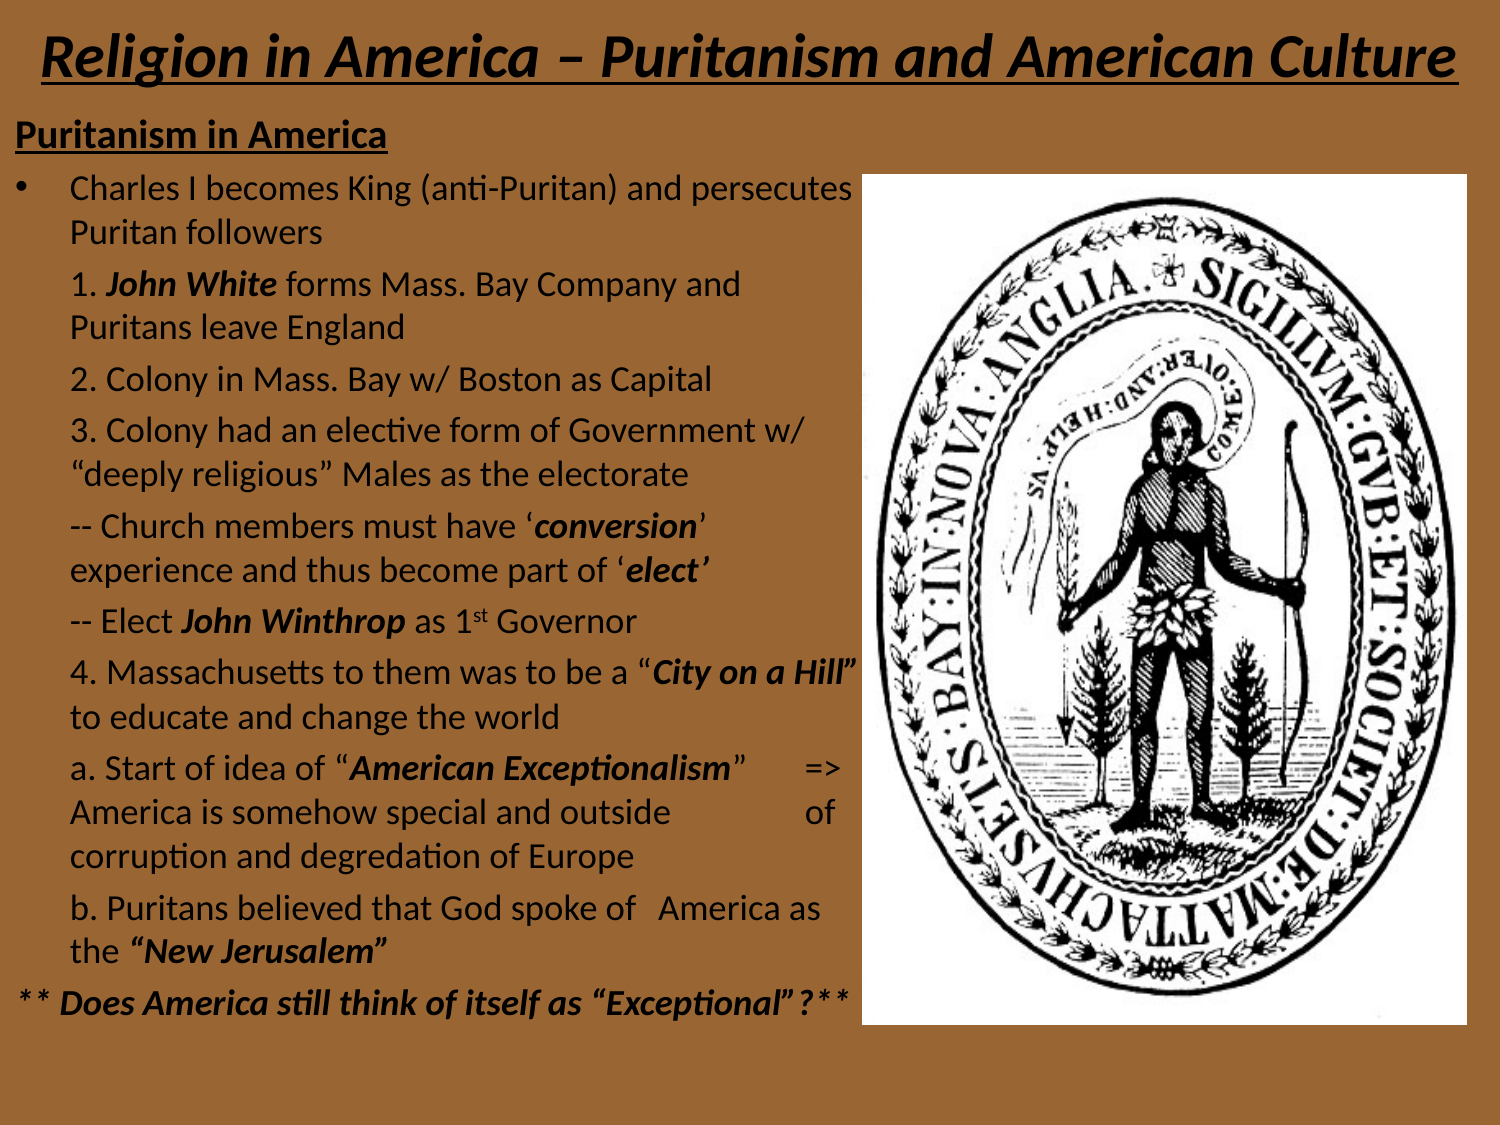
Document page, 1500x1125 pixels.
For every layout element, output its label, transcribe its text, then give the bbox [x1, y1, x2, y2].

list Puritanism in America Charles I becomes King (anti-Puritan) and persecutes Puritan followers 1. John White forms Mass. Bay Company and Puritans leave England 2. Colony in Mass. Bay w/ Boston as Capital 3. Colony had an elective form of Government w/ “deeply religious” Males as the electorate -- Church members must have ‘conversion’ experience and thus become part of ‘elect’ -- Elect John Winthrop as 1st Governor 4. Massachusetts to them was to be a “City on a Hill” to educate and change the world a. Start of idea of “American Exceptionalism” => America is somehow special and outside of corruption and degredation of Europe b. Puritans believed that God spoke of America as the “New Jerusalem” ** Does America still think of itself as “Exceptional”?** [0, 99, 888, 1100]
picture [862, 174, 1467, 1026]
title Religion in America – Puritanism and American Culture [0, 0, 1500, 105]
